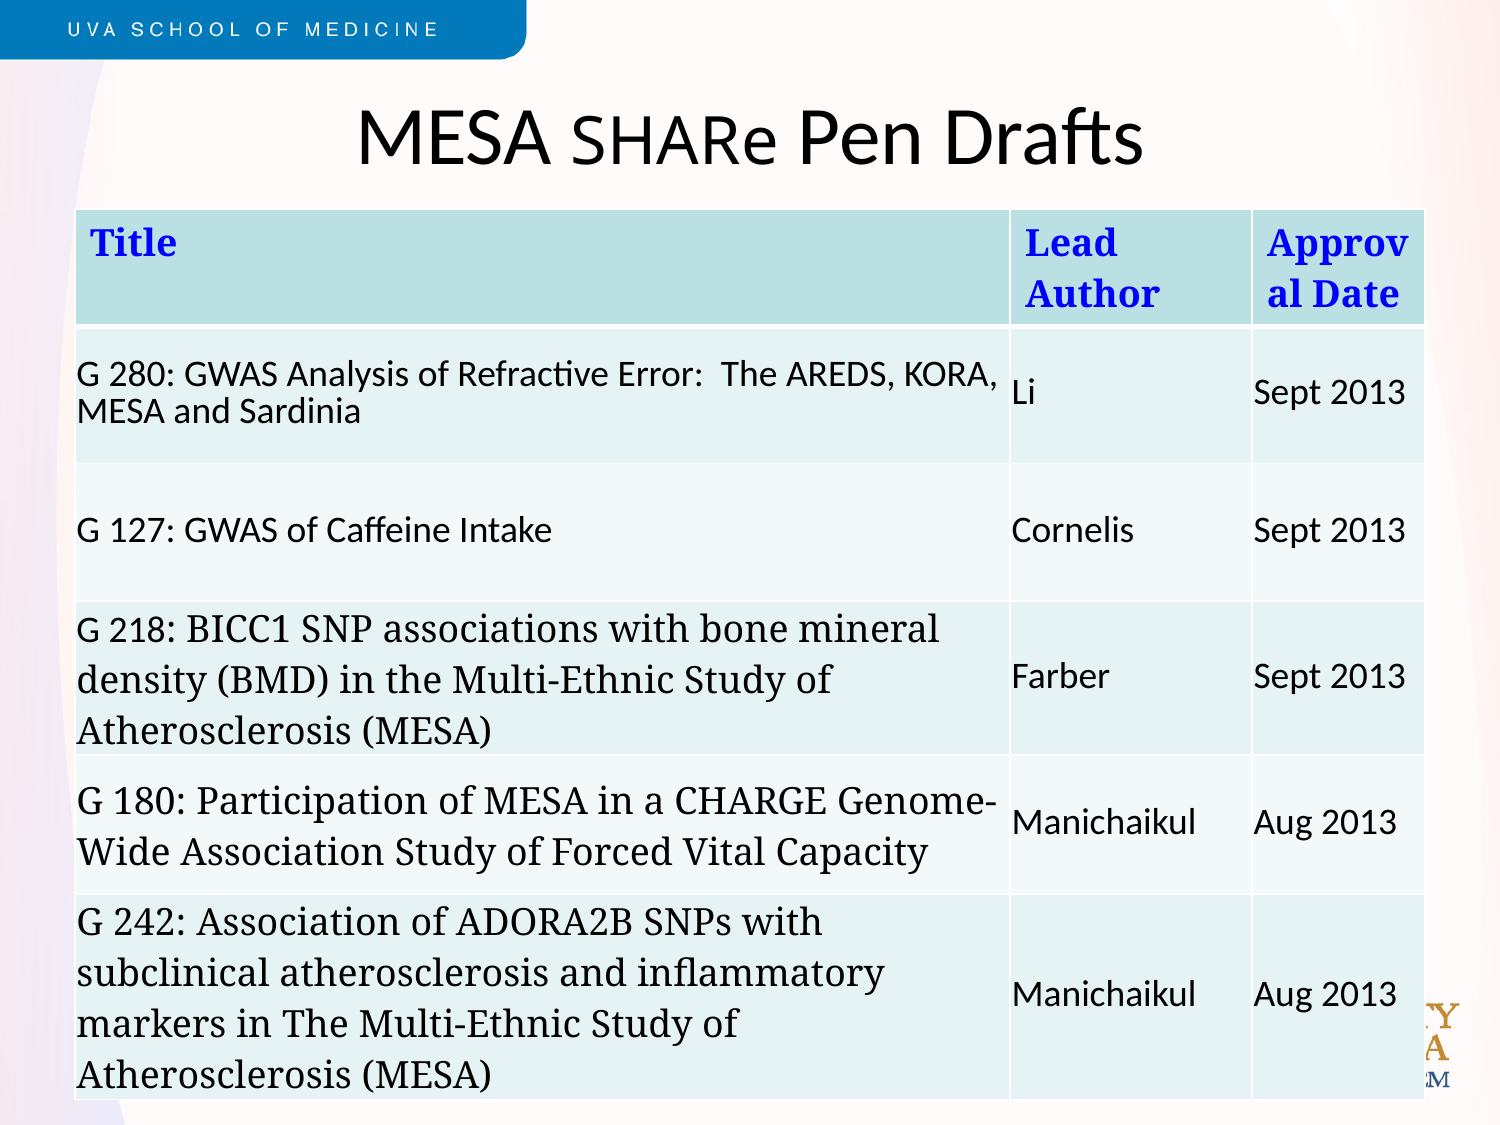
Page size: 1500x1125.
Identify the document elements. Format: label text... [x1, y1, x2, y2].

picture [345, 23, 354, 37]
table_cell Manichaikul [1011, 895, 1251, 1099]
table_cell Farber [1011, 602, 1251, 754]
table_cell Aug 2013 [1253, 895, 1424, 1099]
table_cell G 242: Association of ADORA2B SNPs with subclinical atherosclerosis and inflammatory markers in The Multi-Ethnic Study of Atherosclerosis (MESA) [76, 895, 1009, 1099]
table_header Approval Date [1253, 210, 1424, 324]
title MESA SHARe Pen Drafts [112, 37, 1388, 208]
table_cell G 280: GWAS Analysis of Refractive Error: The AREDS, KORA, MESA and Sardinia [76, 329, 1009, 463]
table_cell G 127: GWAS of Caffeine Intake [76, 464, 1009, 600]
table_cell Sept 2013 [1253, 464, 1424, 600]
picture [169, 23, 175, 37]
picture [277, 23, 286, 37]
table_header Title [76, 210, 1009, 324]
picture [150, 27, 154, 37]
table_cell Sept 2013 [1253, 329, 1424, 463]
table_cell Aug 2013 [1253, 756, 1424, 893]
table_cell Sept 2013 [1253, 602, 1424, 754]
table_cell Cornelis [1011, 464, 1251, 600]
table_cell Manichaikul [1011, 756, 1251, 893]
table_cell Li [1011, 329, 1251, 463]
table_cell G 180: Participation of MESA in a CHARGE Genome-Wide Association Study of Forced Vital Capacity [76, 756, 1009, 893]
table_cell G 218: BICC1 SNP associations with bone mineral density (BMD) in the Multi-Ethnic Study of Atherosclerosis (MESA) [76, 602, 1009, 754]
picture [110, 29, 116, 37]
table_header Lead Author [1011, 210, 1251, 324]
picture [135, 29, 145, 37]
picture [306, 24, 313, 37]
picture [0, 0, 1500, 1125]
